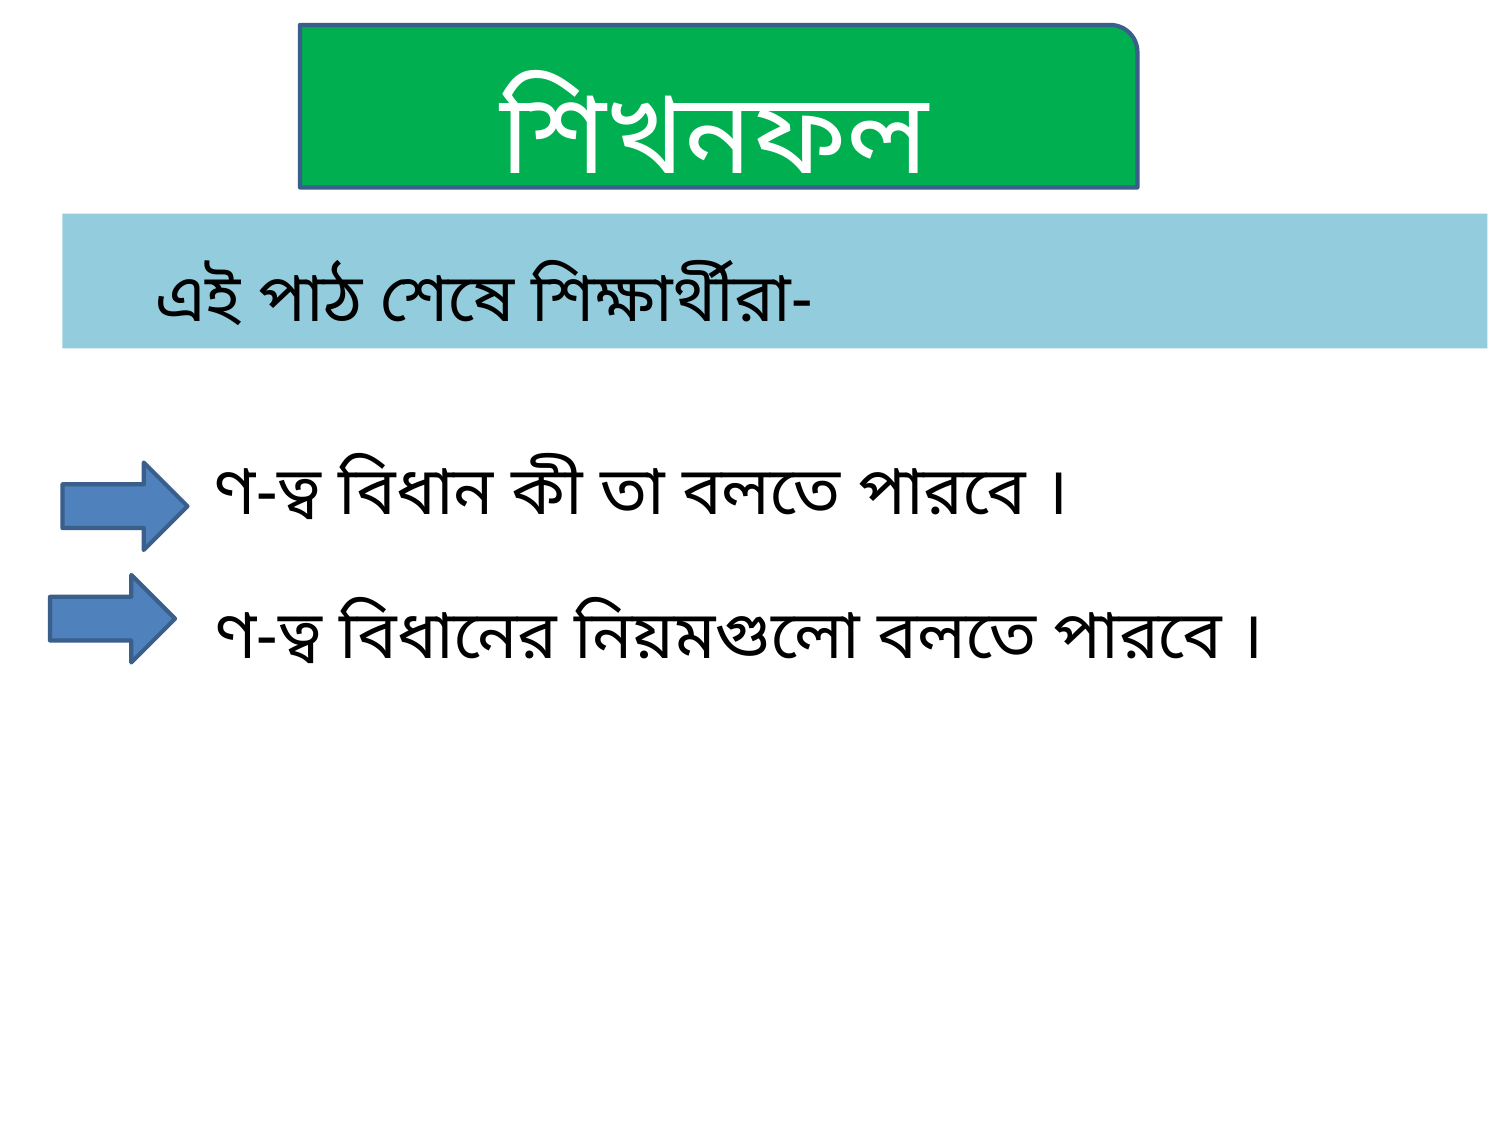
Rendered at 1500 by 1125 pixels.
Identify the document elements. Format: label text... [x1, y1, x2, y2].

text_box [49, 440, 1438, 681]
text_box এই পাঠ শেষে শিক্ষার্থীরা- [62, 213, 1488, 349]
text_box শিখনফল [297, 22, 1140, 190]
